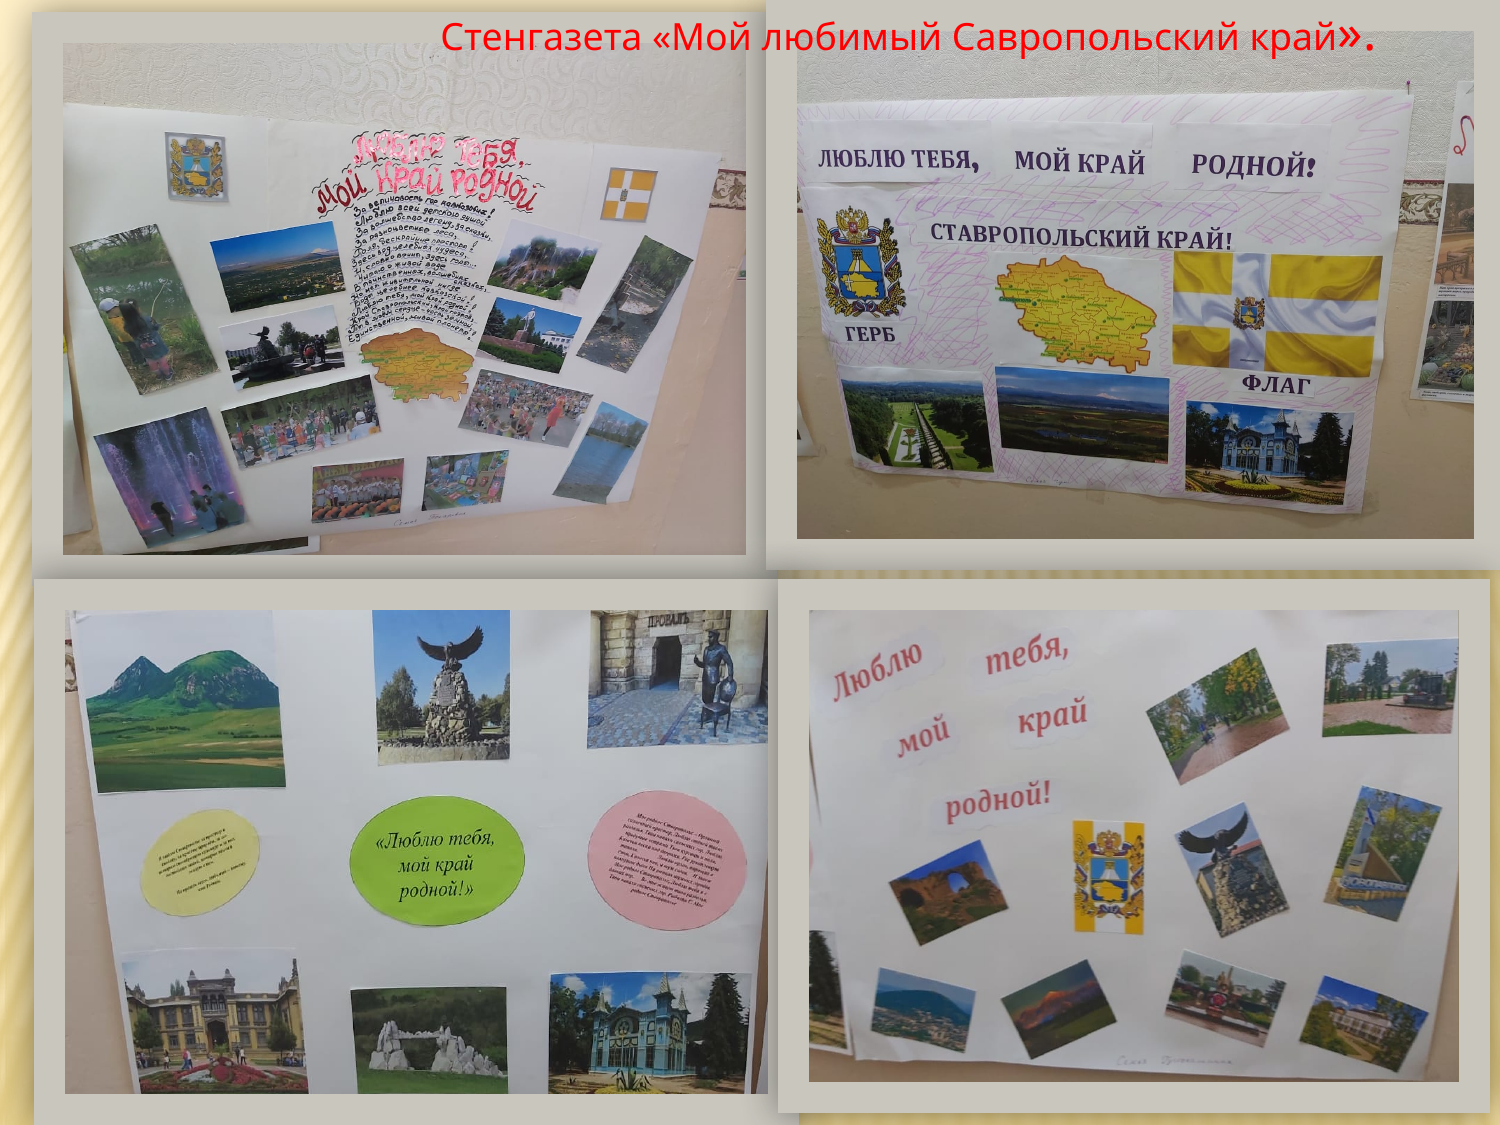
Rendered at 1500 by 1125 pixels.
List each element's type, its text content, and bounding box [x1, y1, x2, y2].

picture [796, 30, 1475, 540]
text_box Стенгазета «Мой любимый Савропольский край». [64, 0, 1414, 68]
picture [62, 42, 747, 556]
picture [808, 609, 1459, 1083]
picture [64, 609, 769, 1095]
